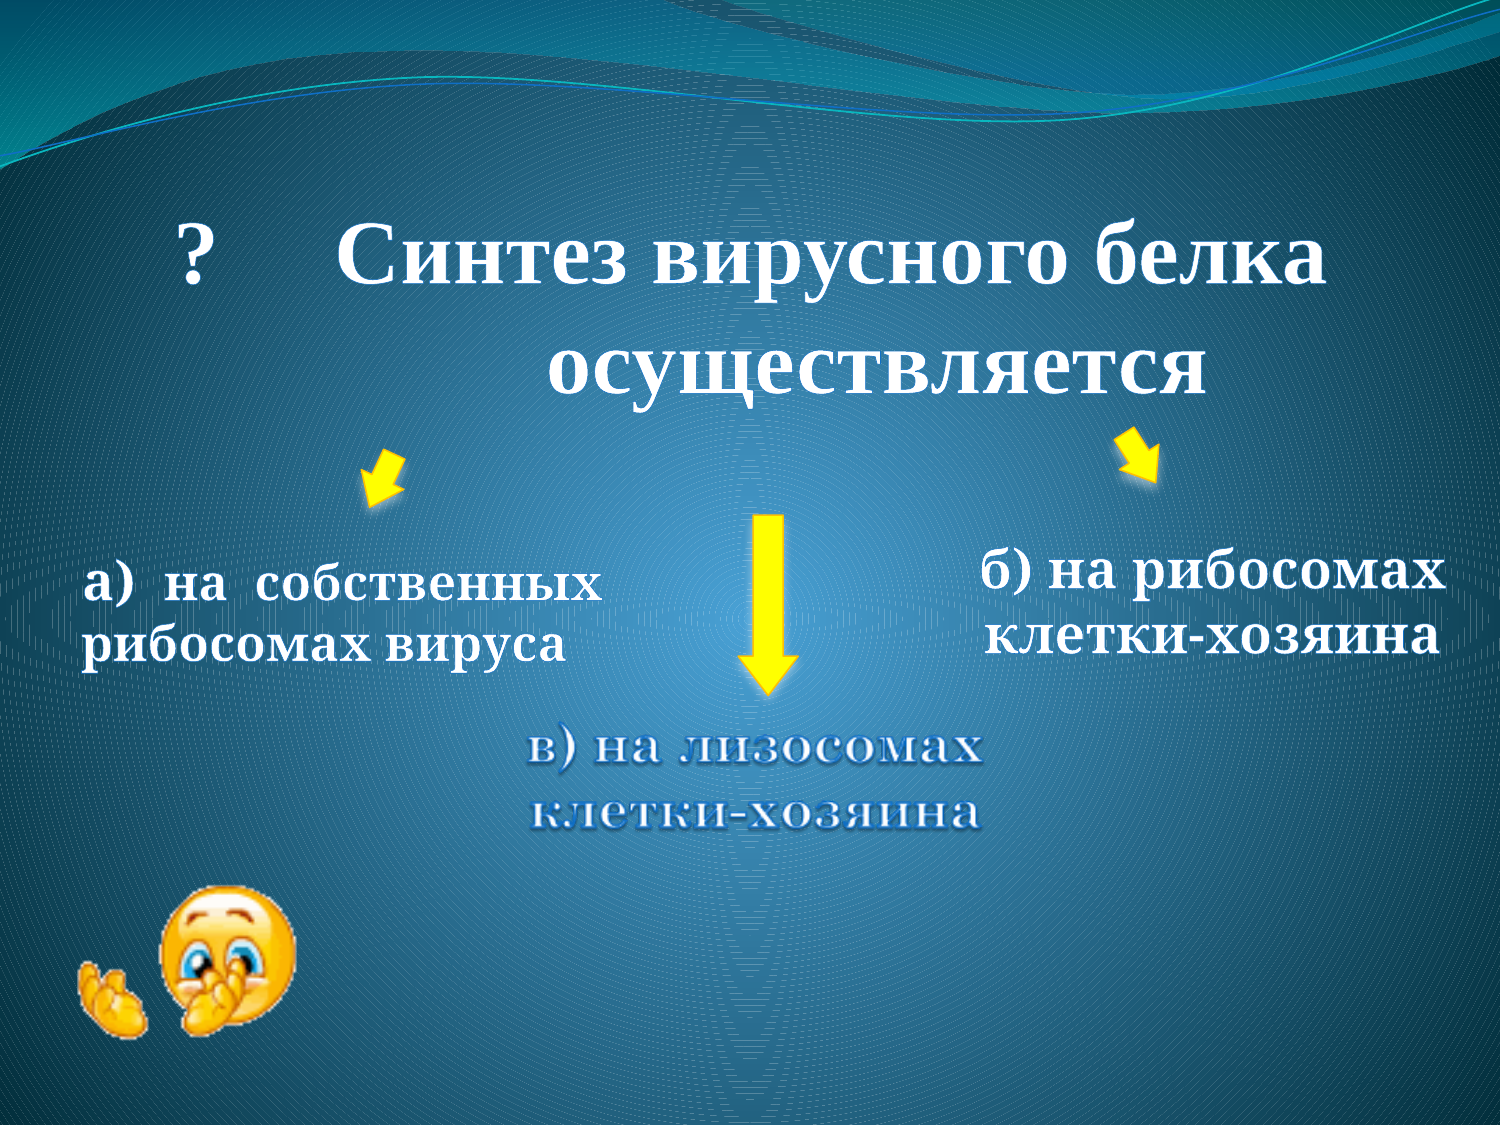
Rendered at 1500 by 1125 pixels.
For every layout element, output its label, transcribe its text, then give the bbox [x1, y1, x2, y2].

text_box [1113, 426, 1160, 484]
picture [489, 692, 1040, 850]
text_box ? Синтез вирусного белка осуществляется [123, 184, 1378, 420]
text_box а) на собственных рибосомах вируса [53, 538, 639, 679]
text_box [360, 448, 406, 509]
text_box [737, 514, 799, 691]
text_box б) на рибосомах клетки-хозяина [925, 527, 1500, 672]
picture [76, 881, 309, 1047]
